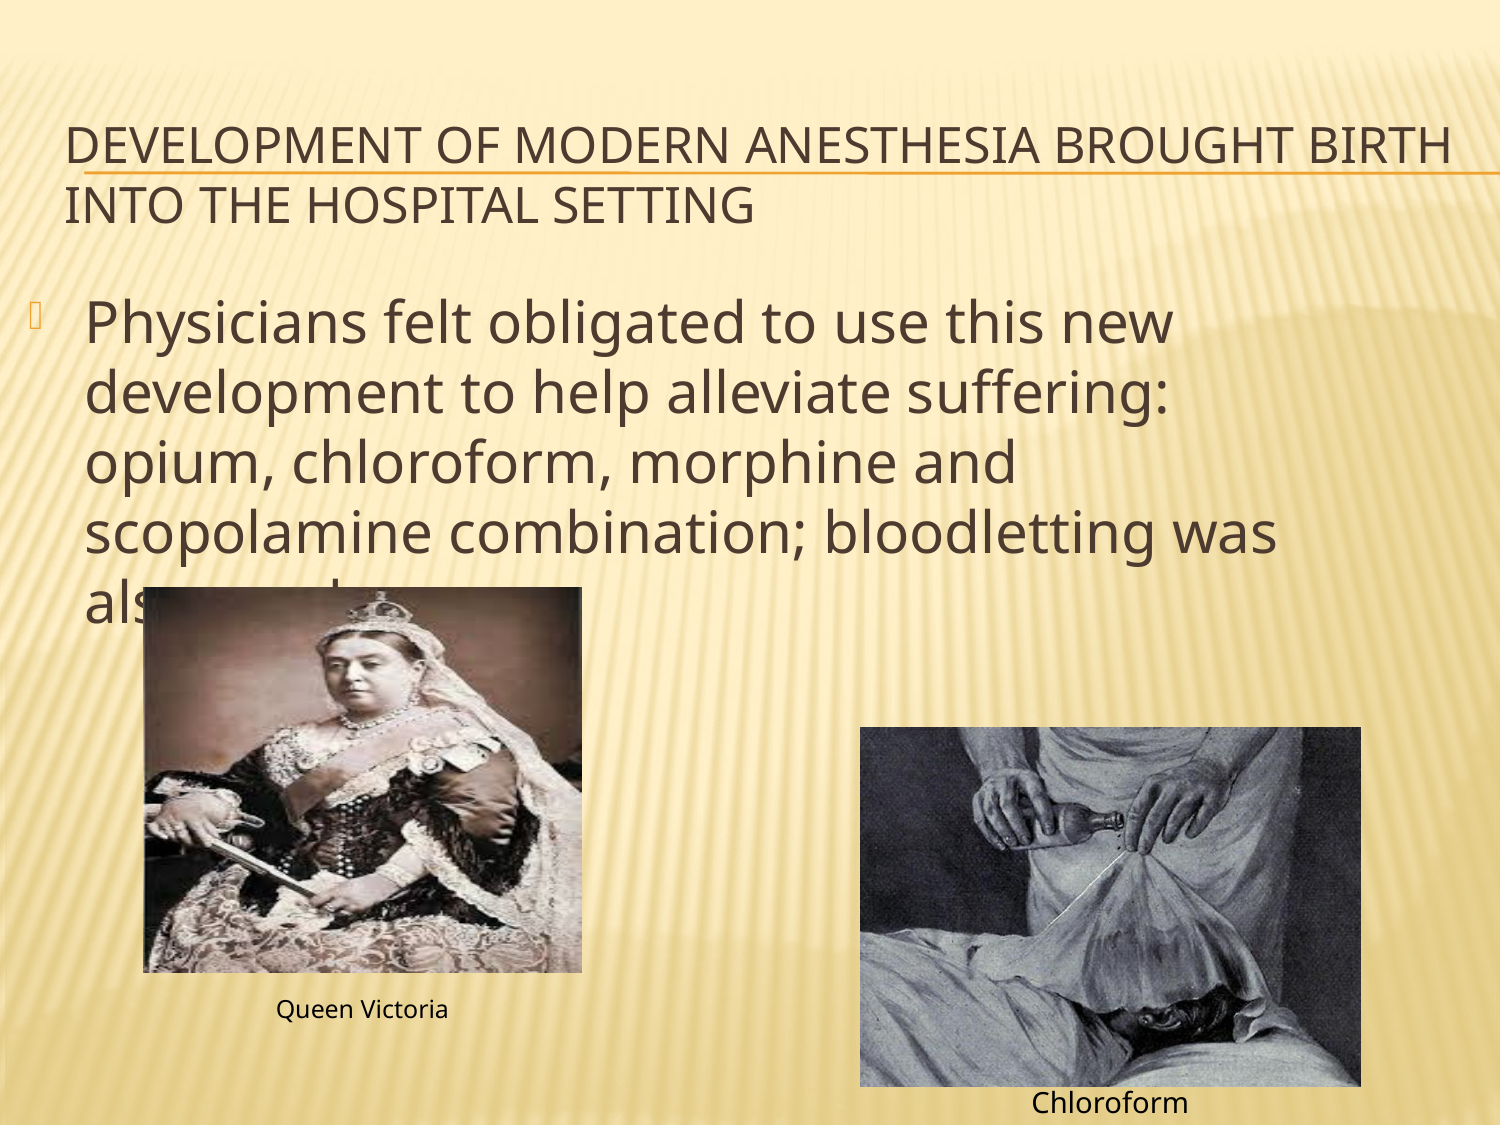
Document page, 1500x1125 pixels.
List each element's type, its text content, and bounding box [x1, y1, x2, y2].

text_box Chloroform [1016, 1104, 1204, 1125]
title Development of modern anesthesia brought birth into the hospital setting [50, 104, 1475, 242]
picture [859, 726, 1361, 1088]
list Physicians felt obligated to use this new development to help alleviate suffering: opium, chloroform, morphine and scopolamine combination; bloodletting was also used [13, 277, 1364, 1021]
picture [143, 587, 582, 973]
text_box Queen Victoria [200, 991, 525, 1031]
